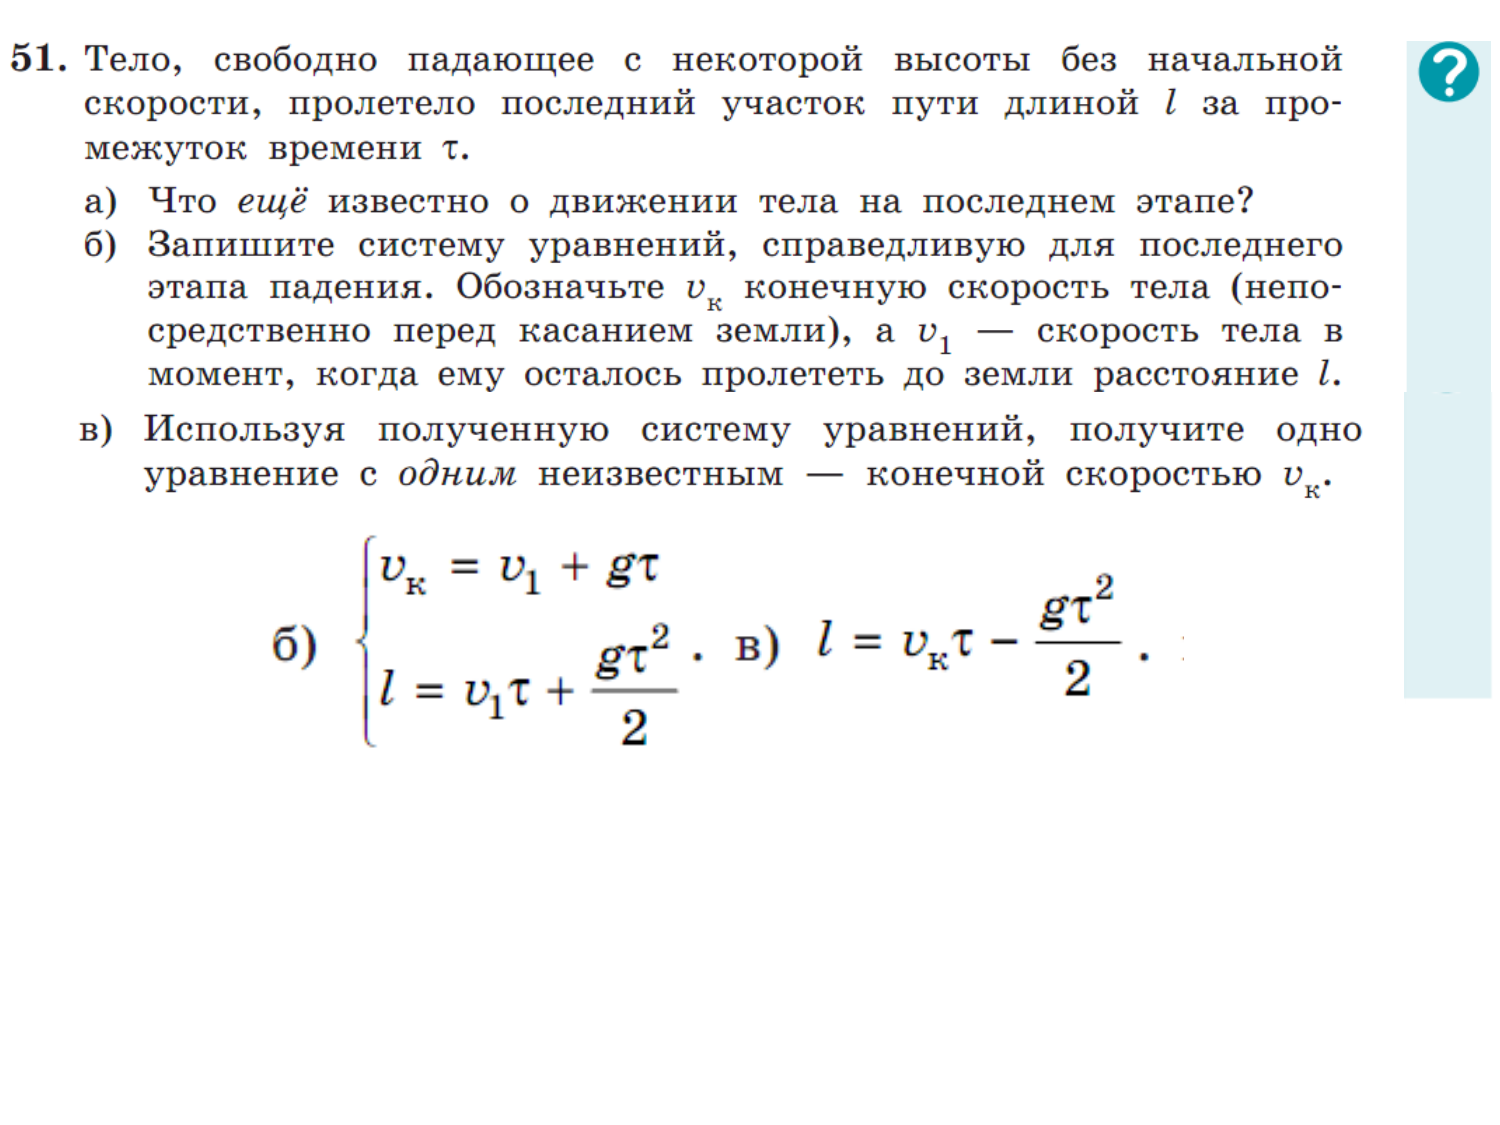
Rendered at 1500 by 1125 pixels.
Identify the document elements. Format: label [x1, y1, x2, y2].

picture [259, 525, 1185, 764]
picture [8, 41, 1500, 704]
